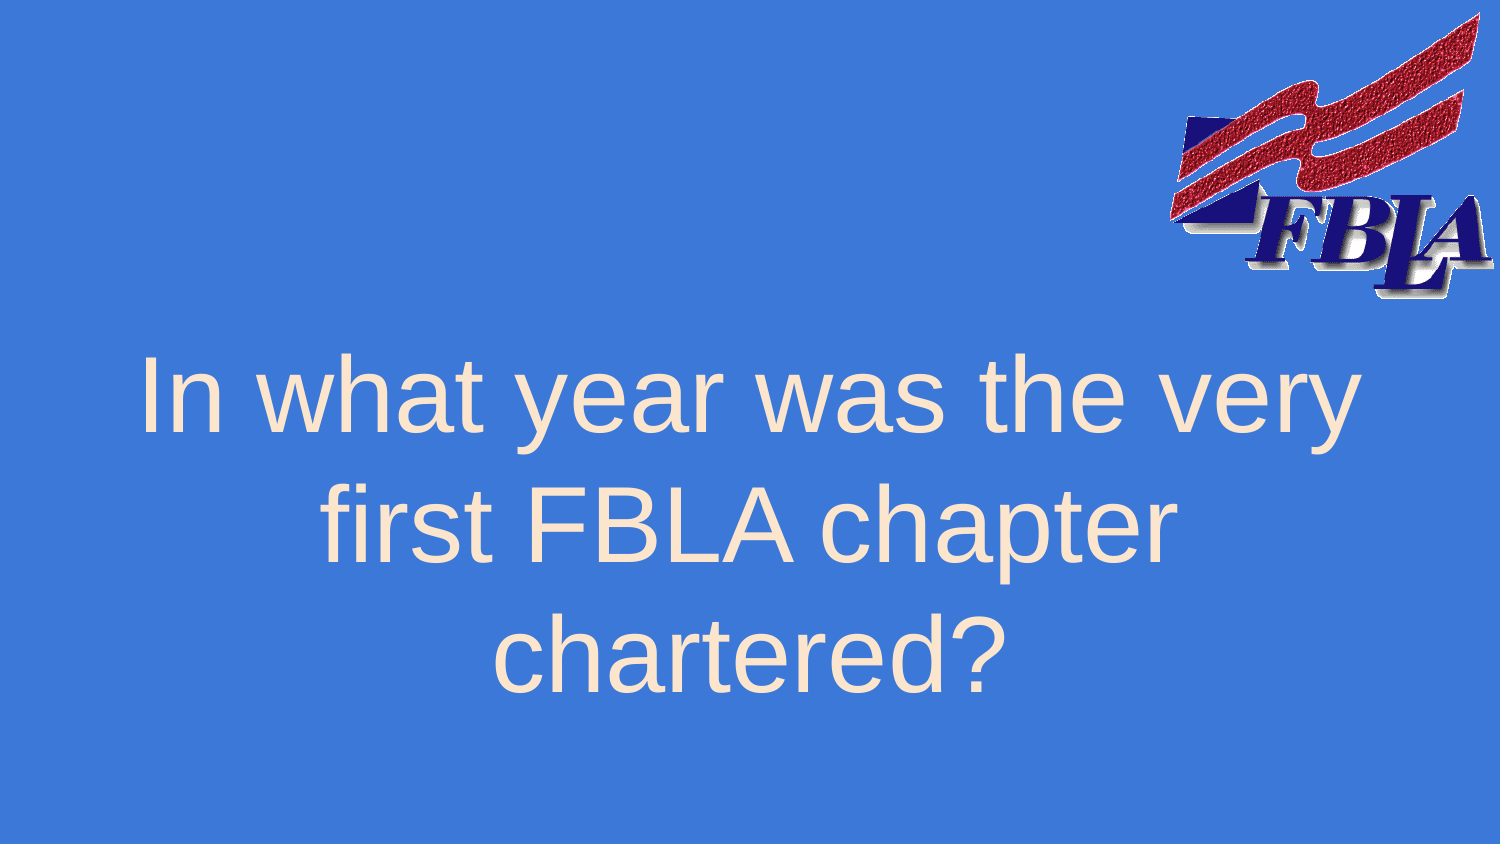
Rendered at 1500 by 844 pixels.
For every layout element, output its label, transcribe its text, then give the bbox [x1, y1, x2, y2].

picture [1167, 8, 1494, 301]
list In what year was the very first FBLA chapter chartered? [51, 189, 1449, 750]
